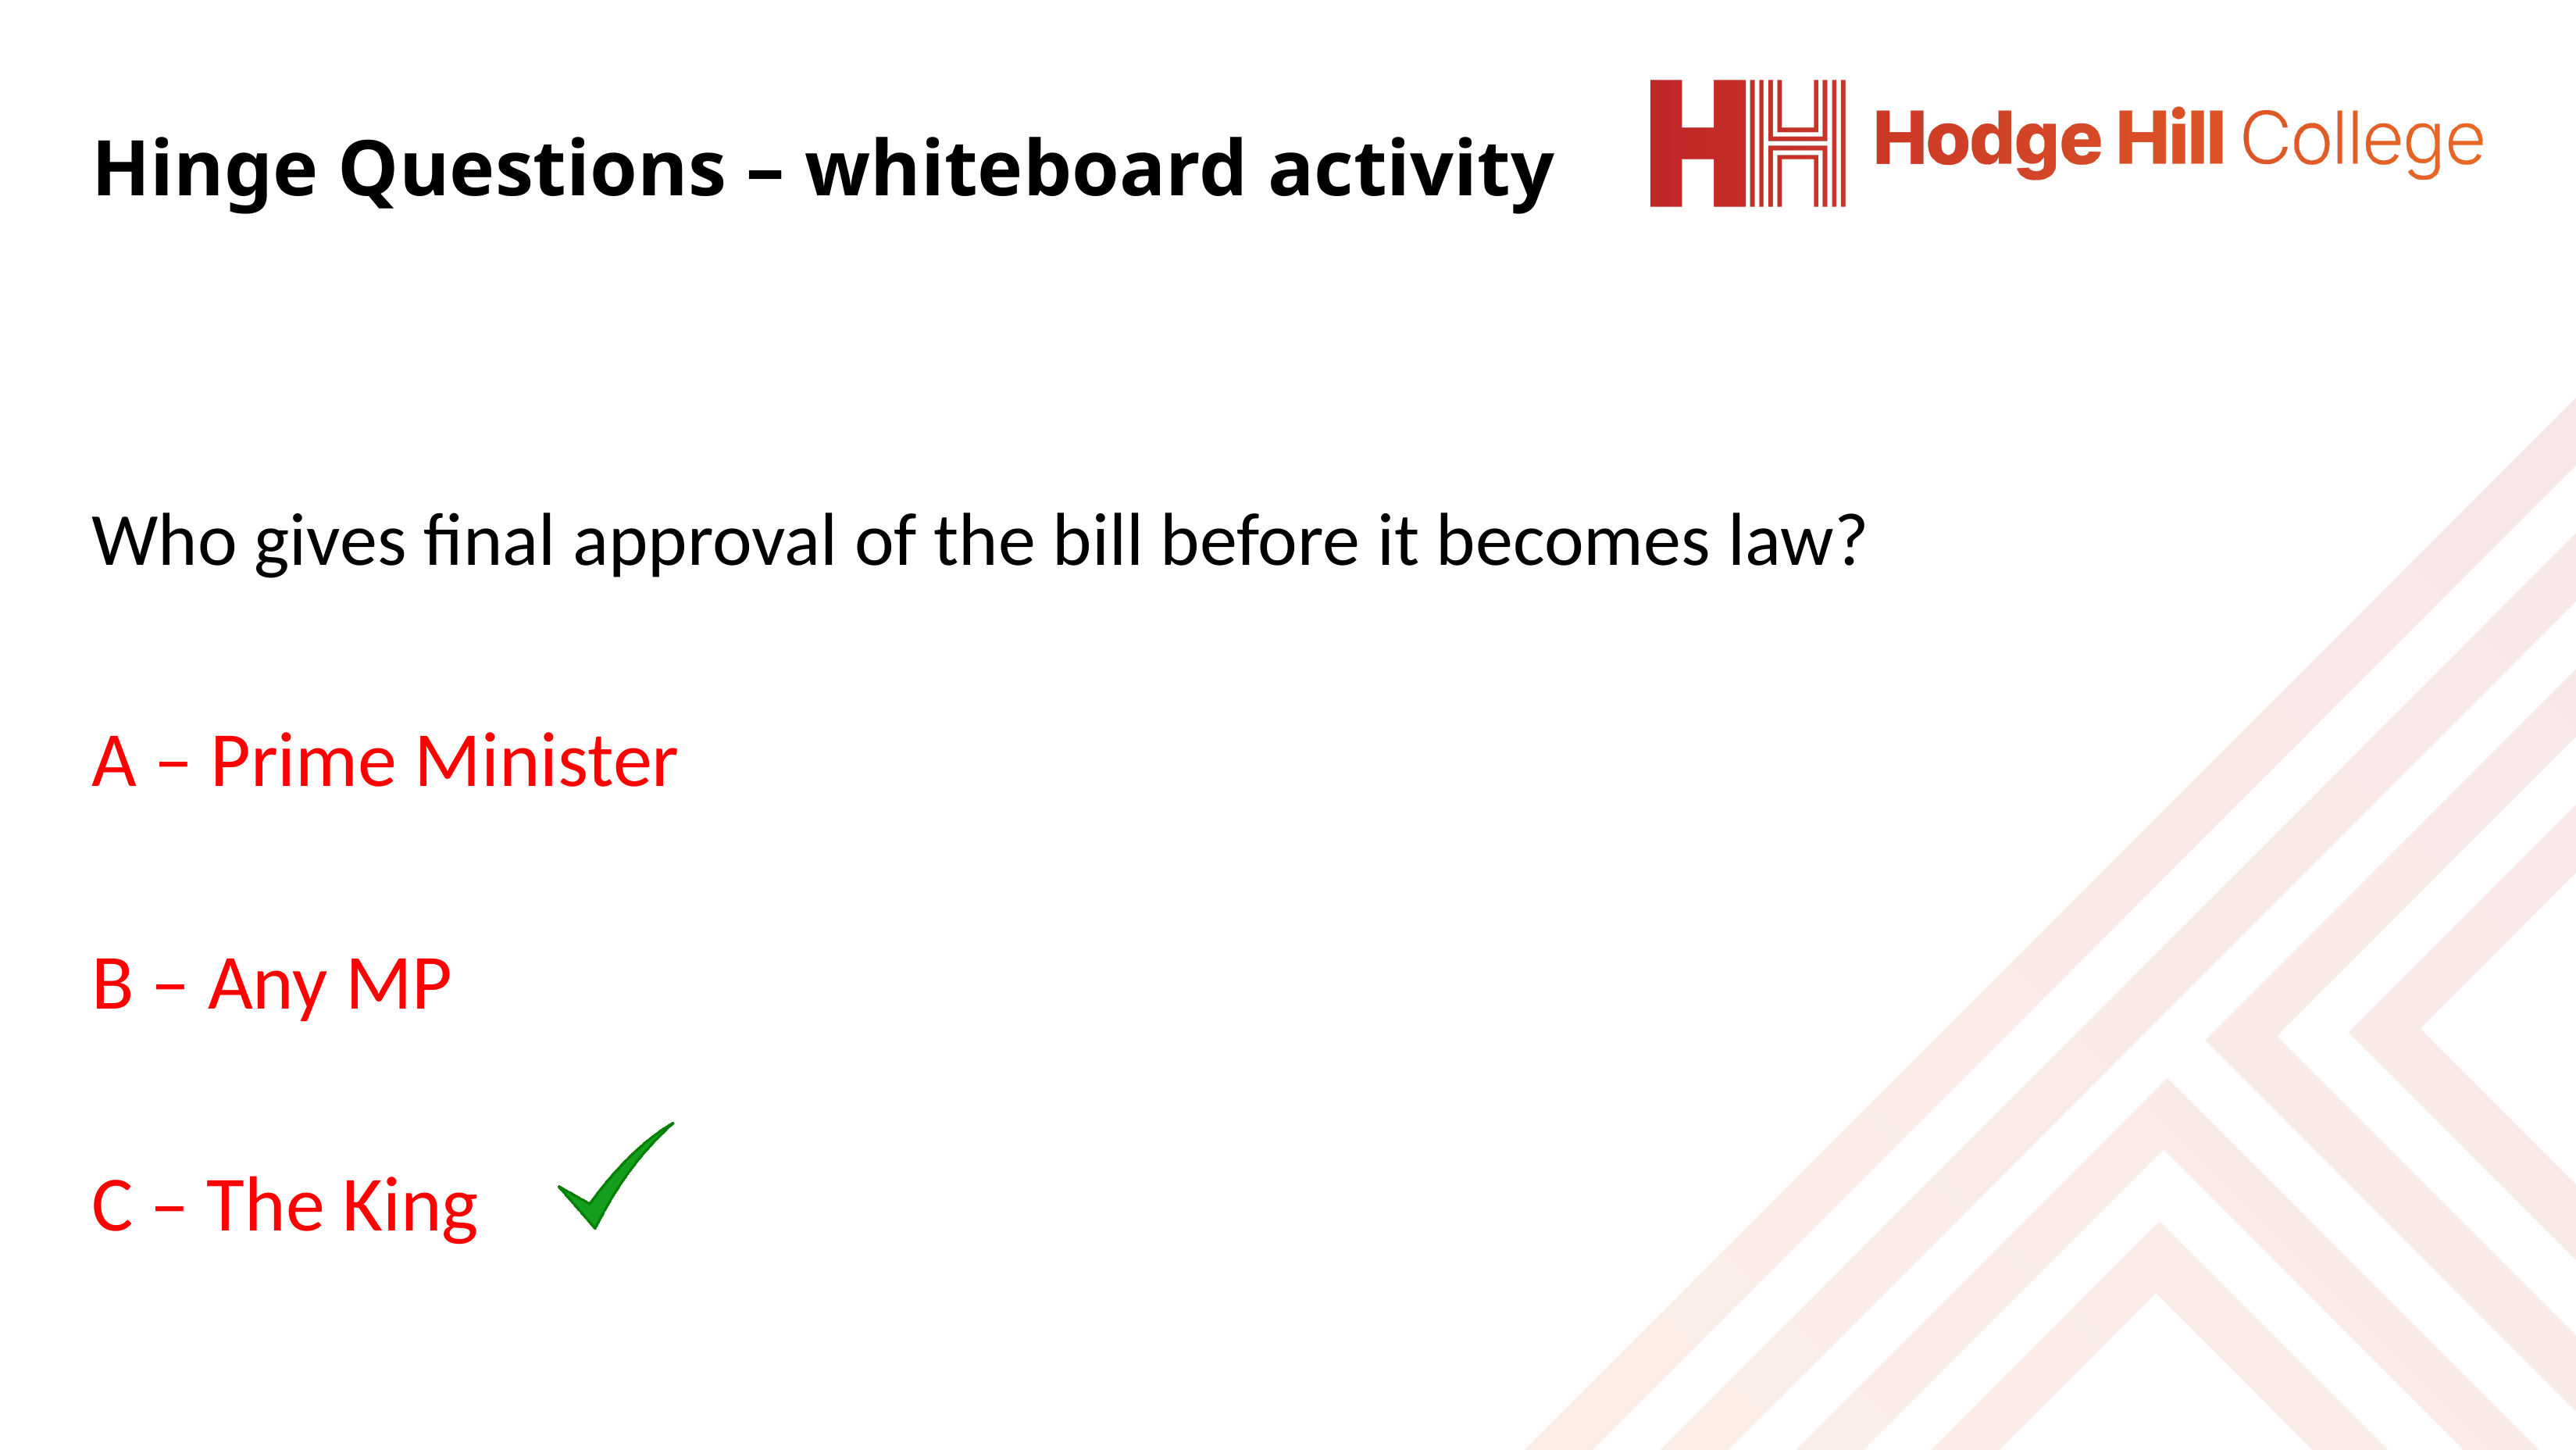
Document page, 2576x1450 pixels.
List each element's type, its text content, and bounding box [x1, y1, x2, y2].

picture [1649, 79, 2484, 208]
picture [557, 1121, 675, 1230]
picture [1383, 255, 2576, 1450]
list Who gives final approval of the bill before it becomes law? A – Prime Minister B – Any MP C – The King [79, 377, 1383, 1408]
title Hinge Questions – whiteboard activity [79, 86, 1602, 256]
